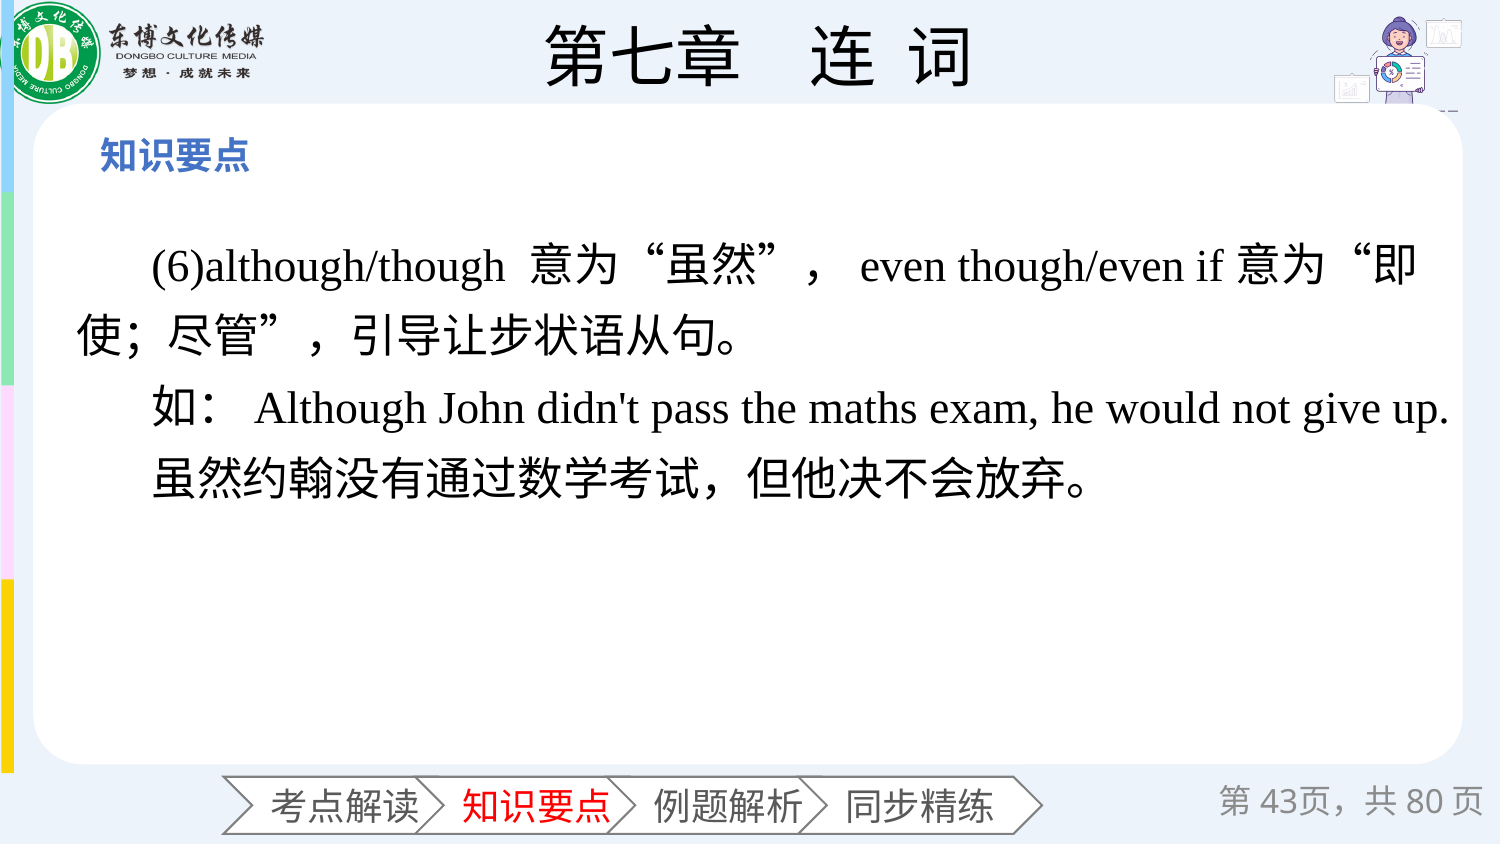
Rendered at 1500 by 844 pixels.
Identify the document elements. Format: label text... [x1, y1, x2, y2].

picture [14, 1, 265, 104]
text_box (6)although/though 意为“虽然”，even though/even if意为“即使；尽管”，引导让步状语从句。 如：Although John didn't pass the maths exam, he would not give up. 虽然约翰没有通过数学考试，但他决不会放弃。 [61, 211, 1472, 582]
picture [1312, 0, 1487, 131]
slide_number 第页，共80页 [1195, 780, 1500, 826]
